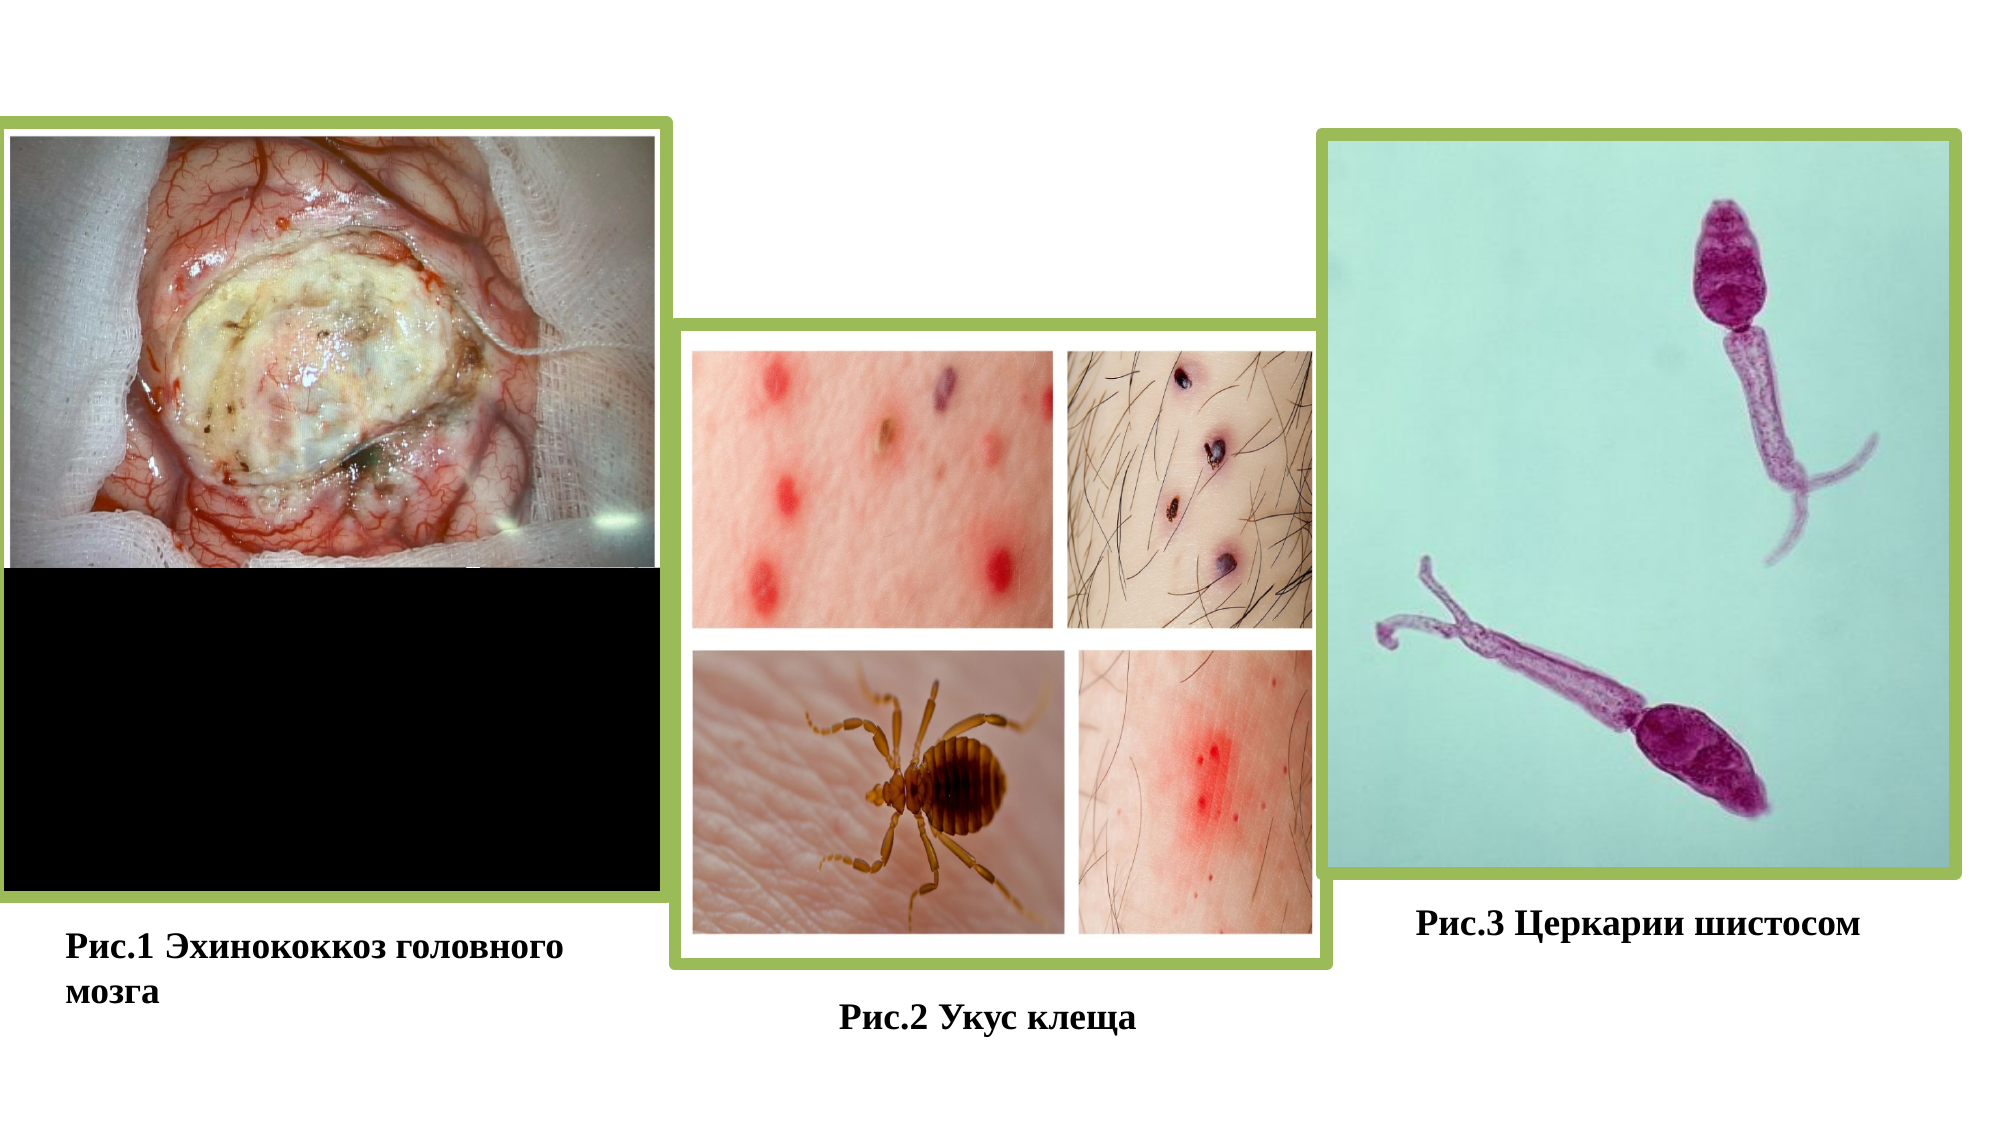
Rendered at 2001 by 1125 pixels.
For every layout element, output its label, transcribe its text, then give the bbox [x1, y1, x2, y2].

picture [3, 128, 661, 891]
picture [1327, 140, 1950, 868]
text_box Рис.3 Церкарии шистосом [1374, 890, 1903, 951]
picture [680, 330, 1321, 959]
text_box Рис.2 Укус клеща [824, 984, 1165, 1045]
text_box Рис.1 Эхинококкоз головного мозга [50, 913, 637, 1019]
